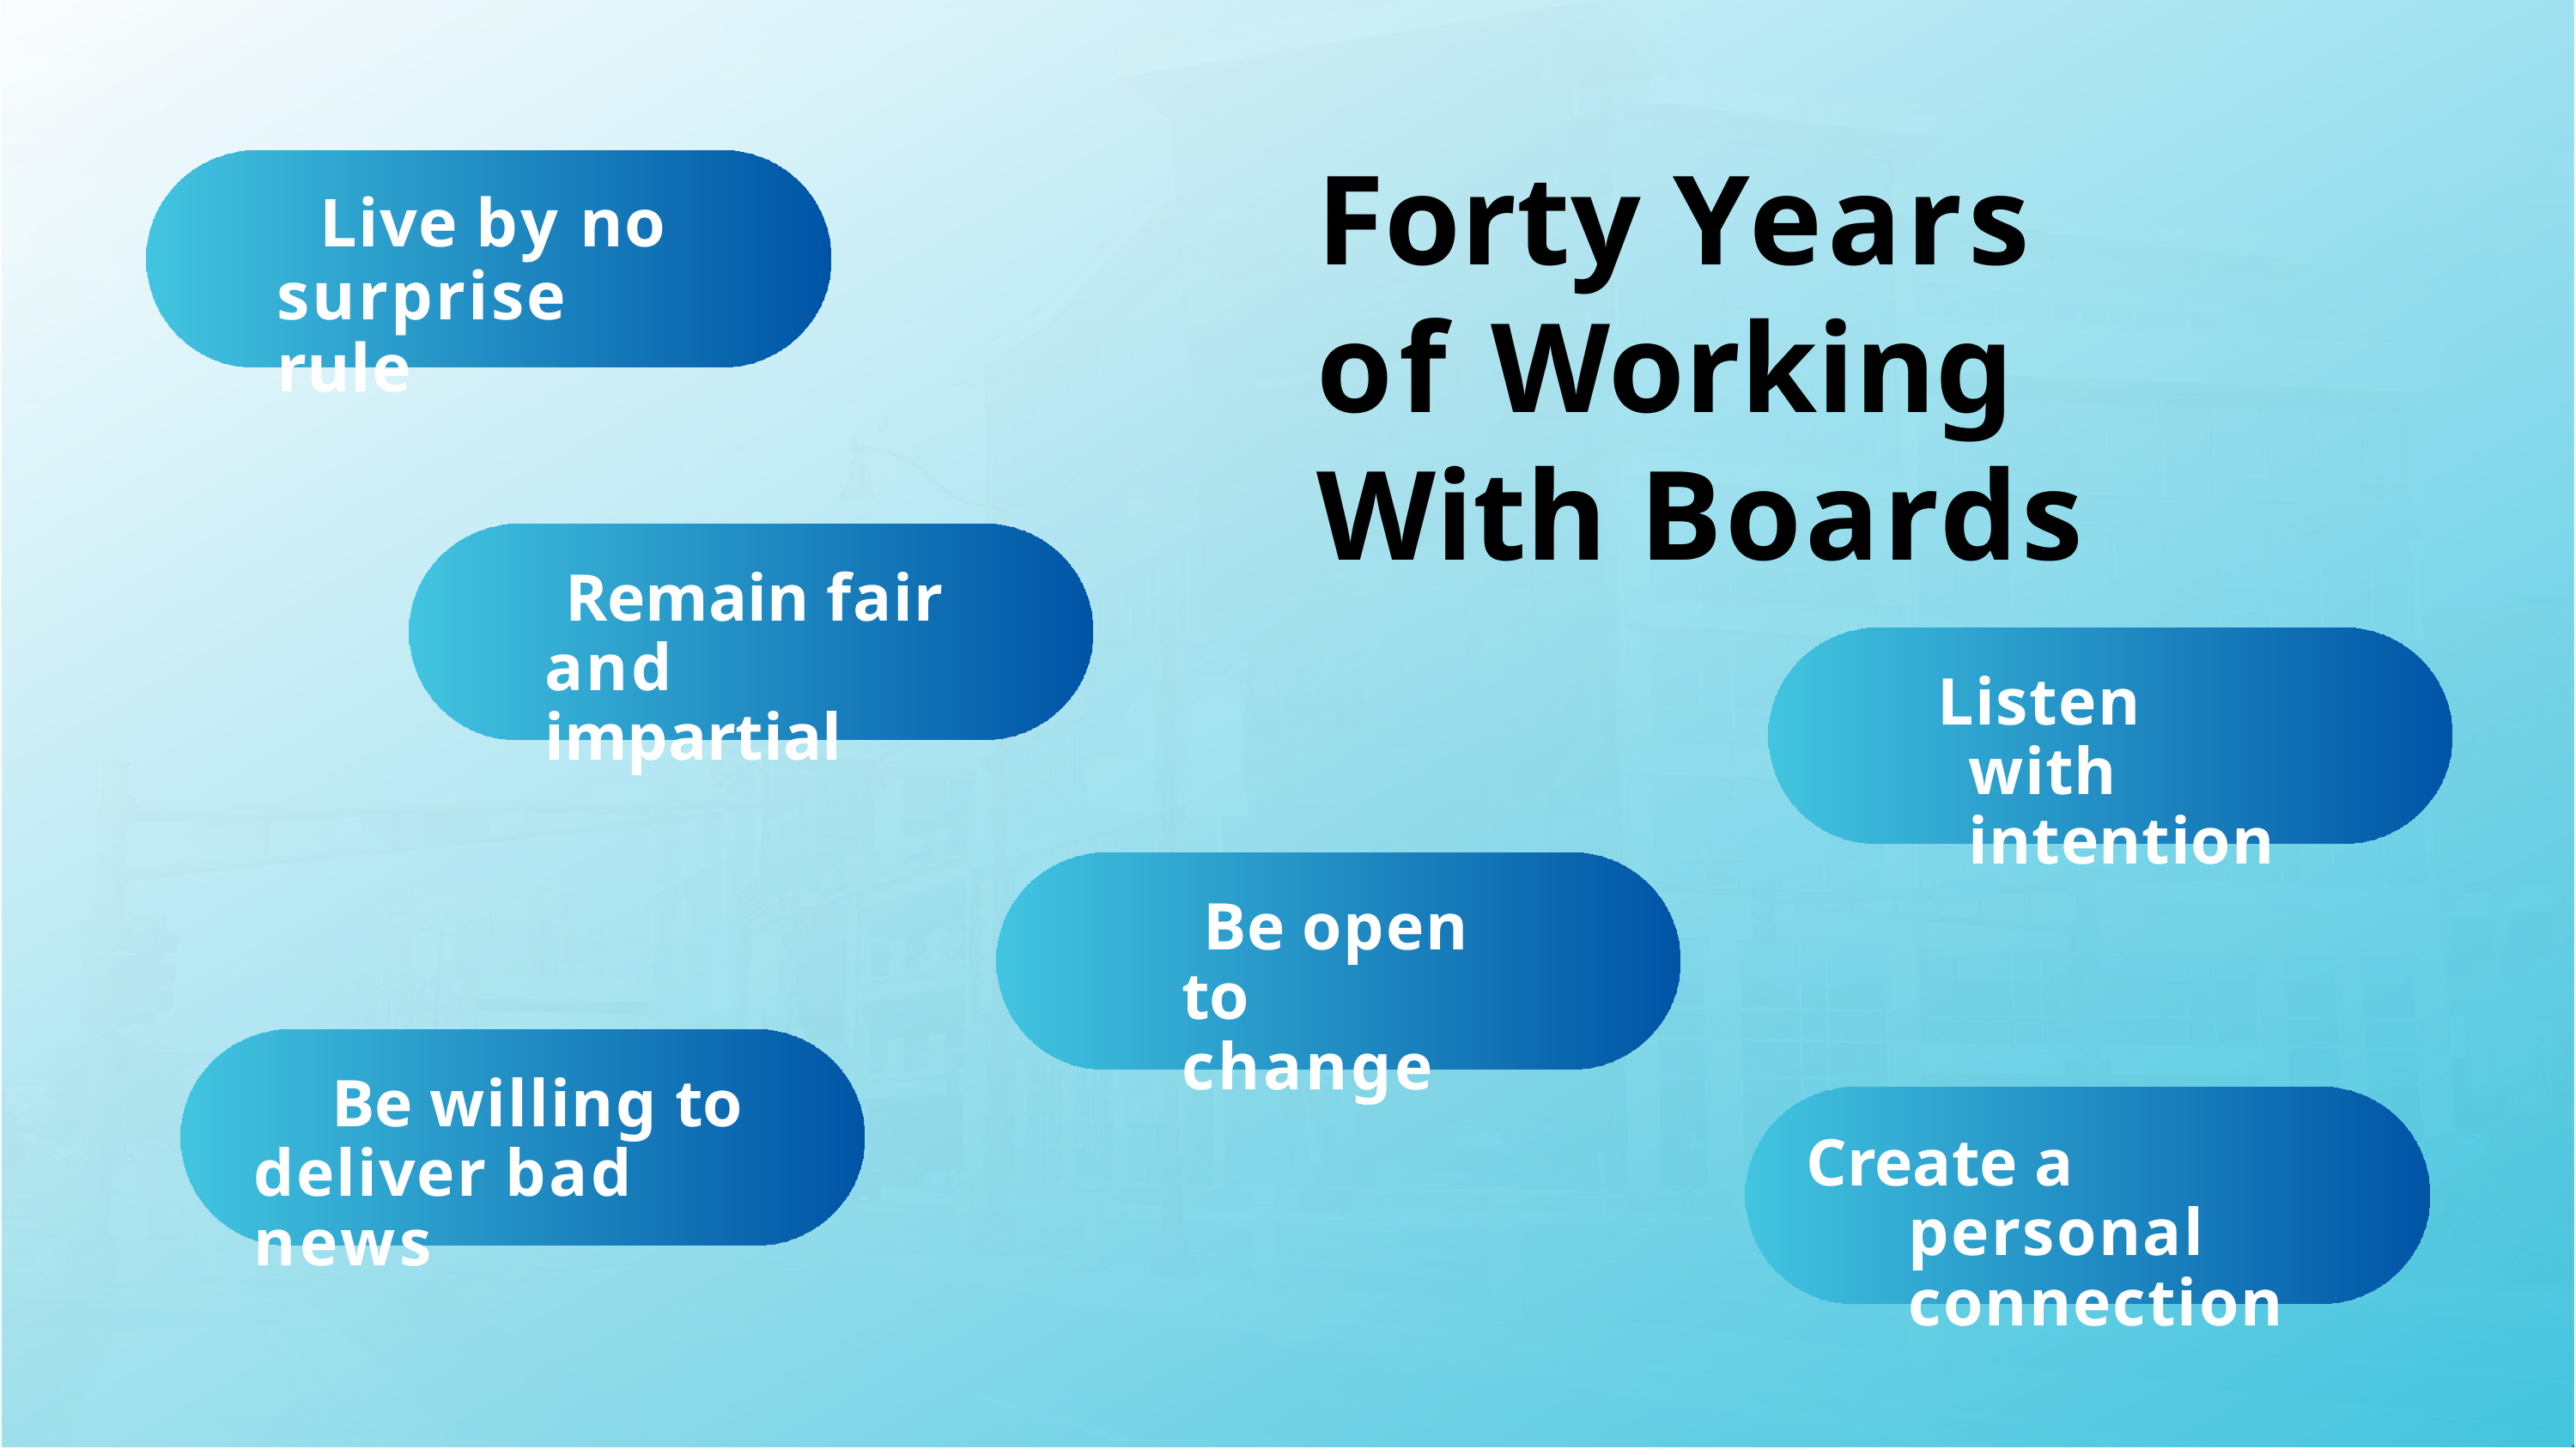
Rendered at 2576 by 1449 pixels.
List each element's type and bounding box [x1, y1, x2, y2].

text_box [0, 0, 2576, 1448]
